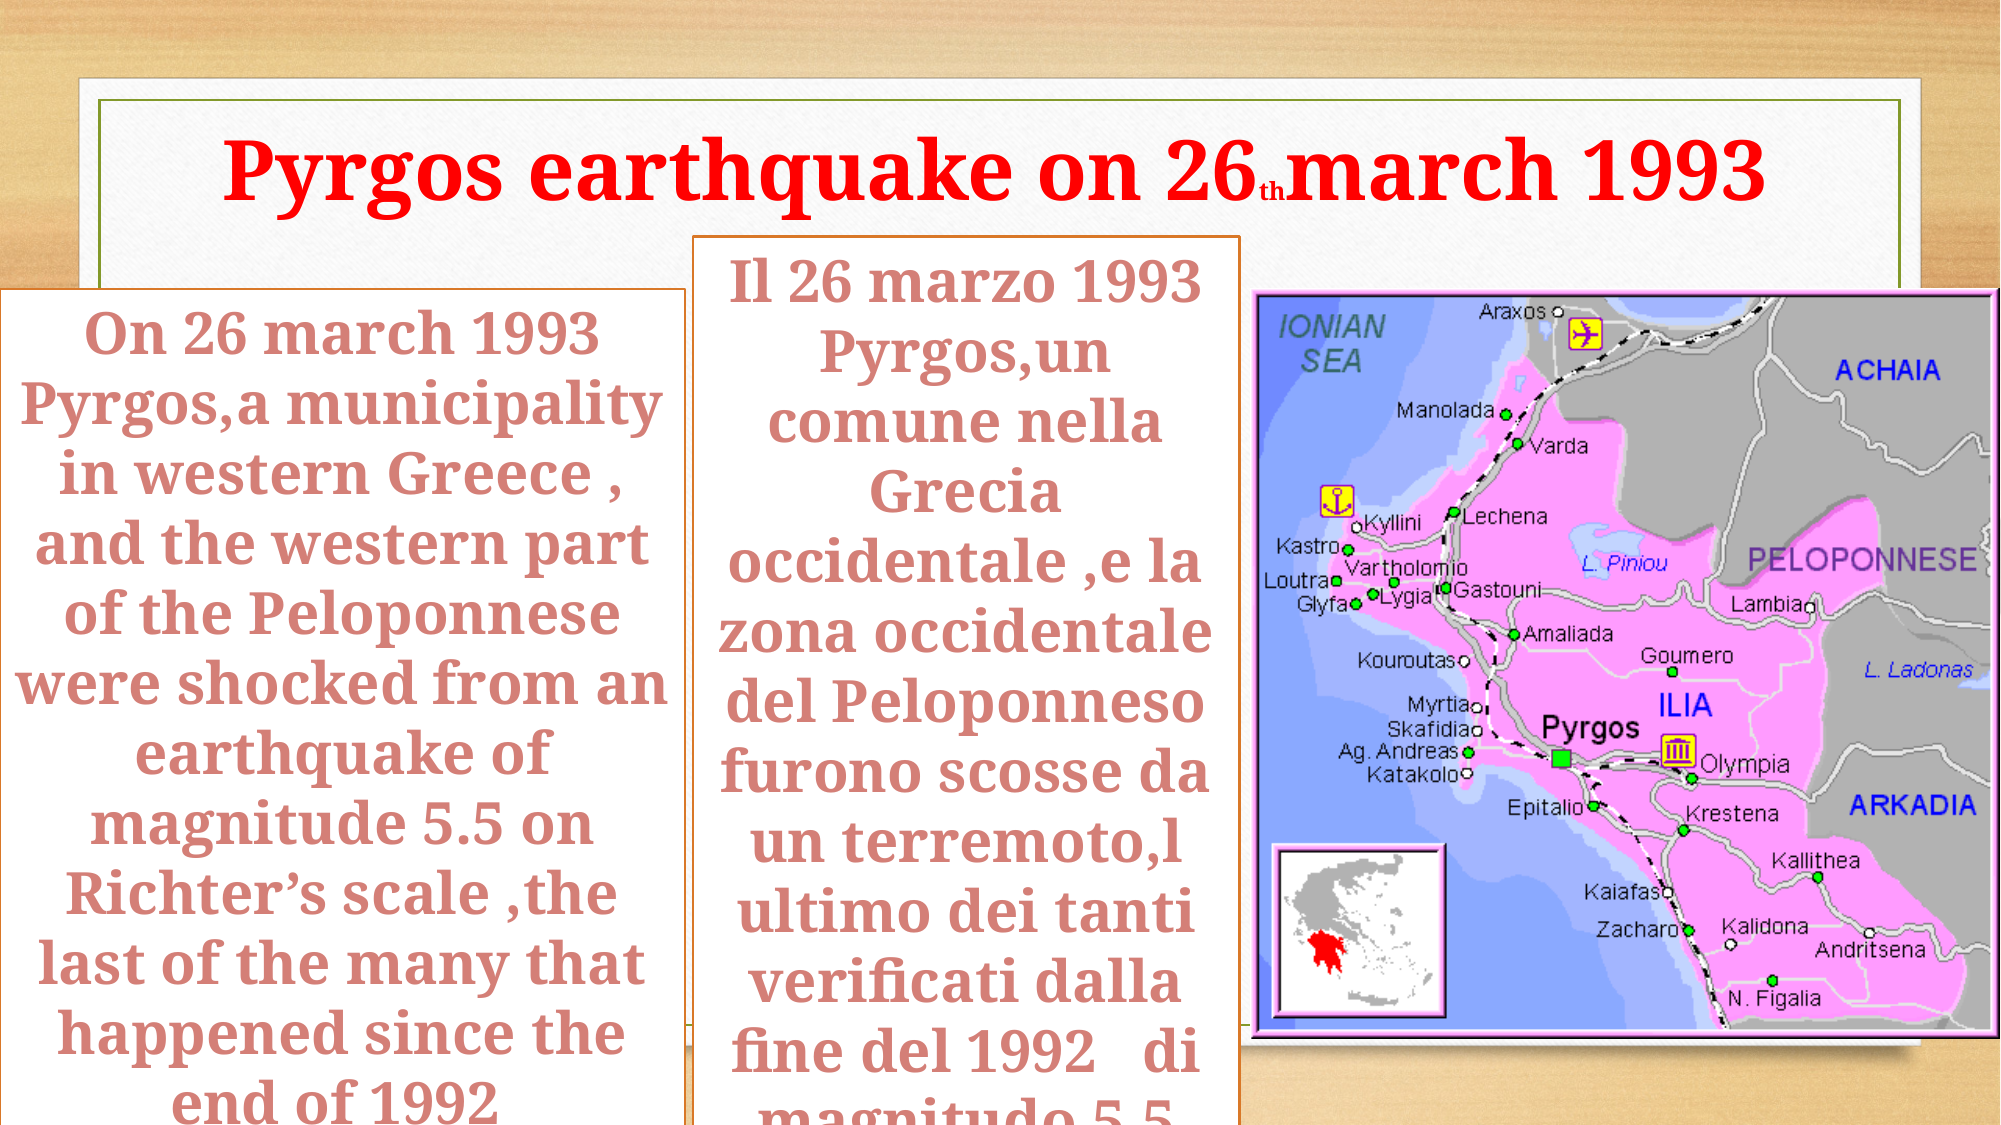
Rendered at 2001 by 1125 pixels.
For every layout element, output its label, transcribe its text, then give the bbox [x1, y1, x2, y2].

text_box On 26 march 1993 Pyrgos,a municipality in western Greece , and the western part of the Peloponnese were shocked from an earthquake of magnitude 5.5 on Richter’s scale ,the last of the many that happened since the end of 1992 [0, 288, 686, 1125]
picture [686, 1026, 692, 1125]
text_box Pyrgos earthquake on 26thmarch 1993 [207, 109, 1783, 225]
picture [0, 0, 2001, 1125]
text_box Il 26 marzo 1993 Pyrgos,un comune nella Grecia occidentale ,e la zona occidentale del Peloponneso furono scosse da un terremoto,l ultimo dei tanti verificati dalla fine del 1992 di magnitudo 5.5 sulla scala Richter, [692, 235, 1241, 1125]
